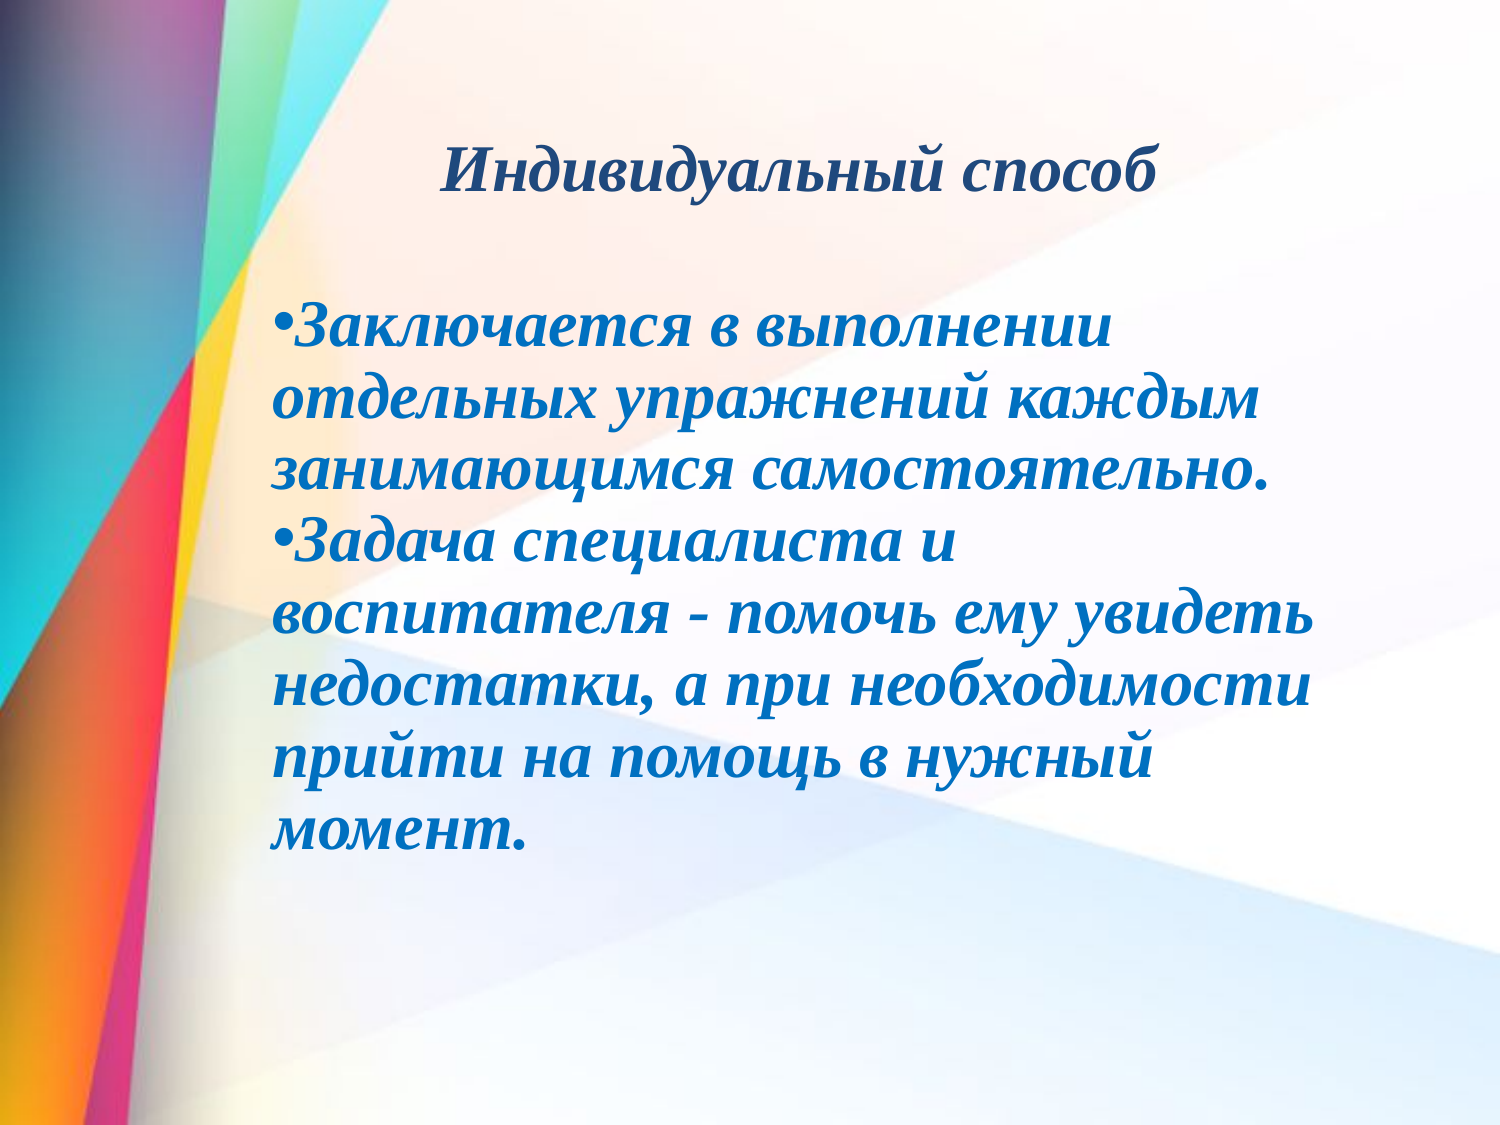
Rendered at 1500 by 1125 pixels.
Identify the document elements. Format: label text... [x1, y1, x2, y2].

picture [0, 0, 1500, 1125]
text_box Заключается в выполнении отдельных упражнений каждым занимающимся самостоятельно. Задача специалиста и воспитателя - помочь ему увидеть недостатки, а при необходимости прийти на помощь в нужный момент. [257, 281, 1383, 912]
text_box Индивидуальный способ [425, 117, 1190, 212]
